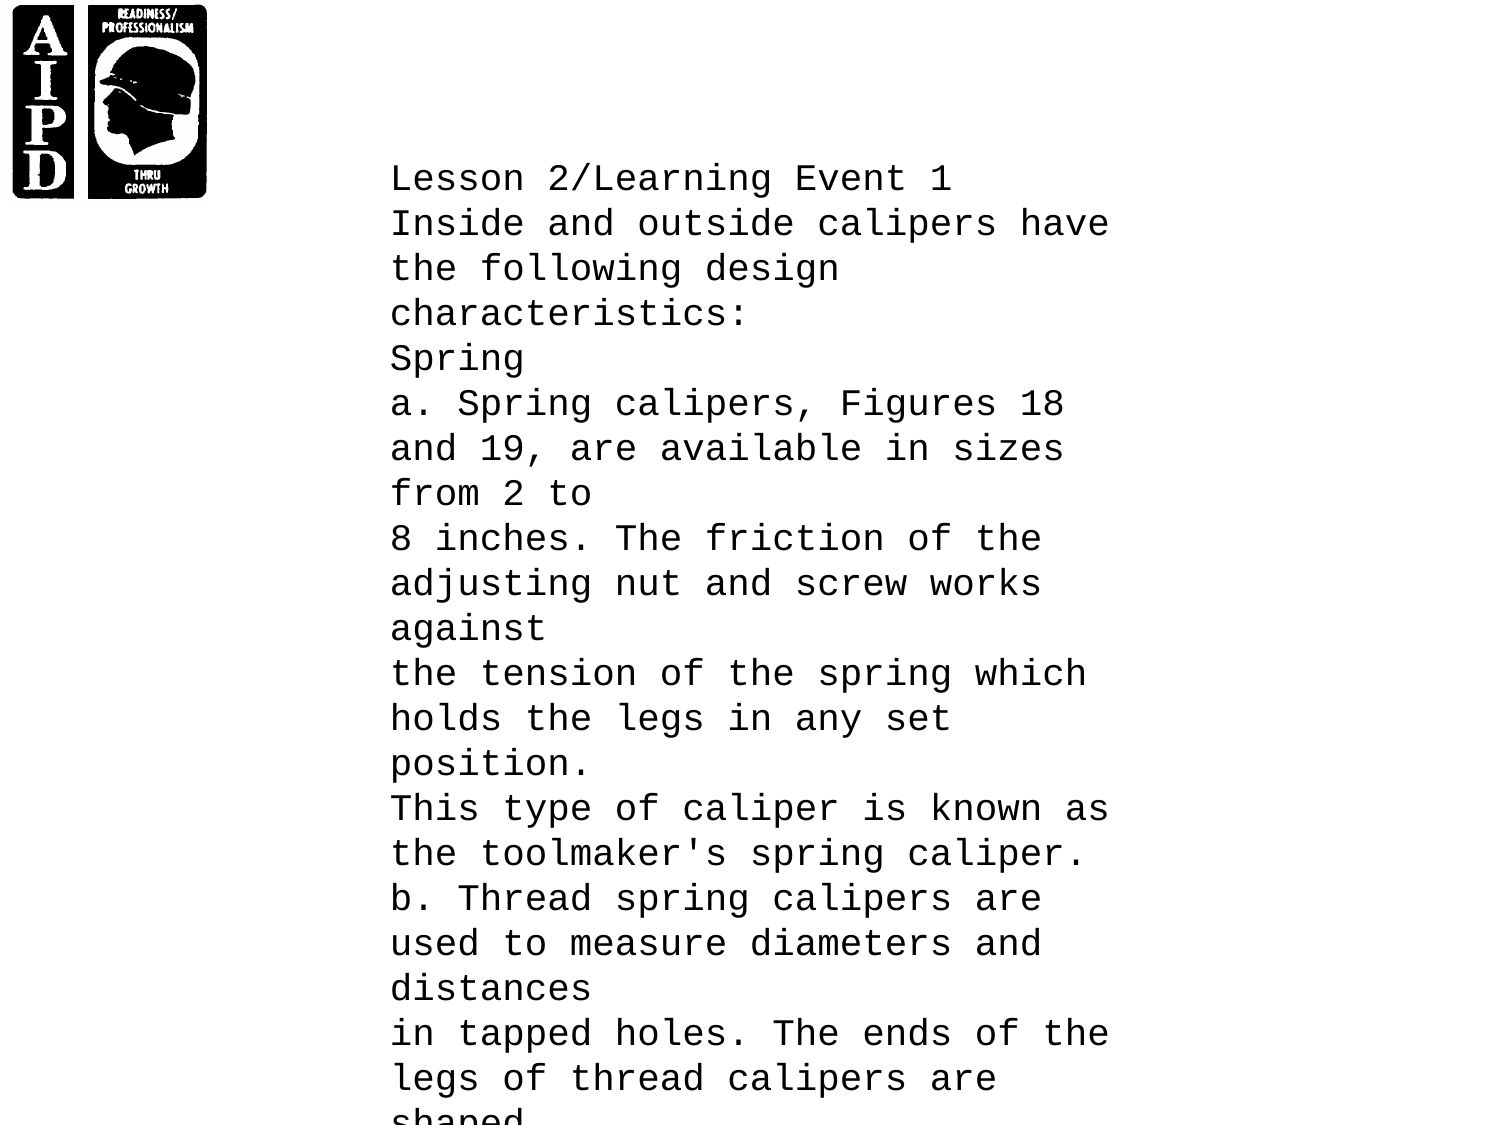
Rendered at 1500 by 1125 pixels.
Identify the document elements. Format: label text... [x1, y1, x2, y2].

text_box Lesson 2/Learning Event 1 Inside and outside calipers have the following design characteristics: Spring a. Spring calipers, Figures 18 and 19, are available in sizes from 2 to 8 inches. The friction of the adjusting nut and screw works against the tension of the spring which holds the legs in any set position. This type of caliper is known as the toolmaker's spring caliper. b. Thread spring calipers are used to measure diameters and distances in tapped holes. The ends of the legs of thread calipers are shaped to a fine point so that exact contact can be made between threads [374, 145, 1125, 1125]
picture [5, 0, 214, 202]
